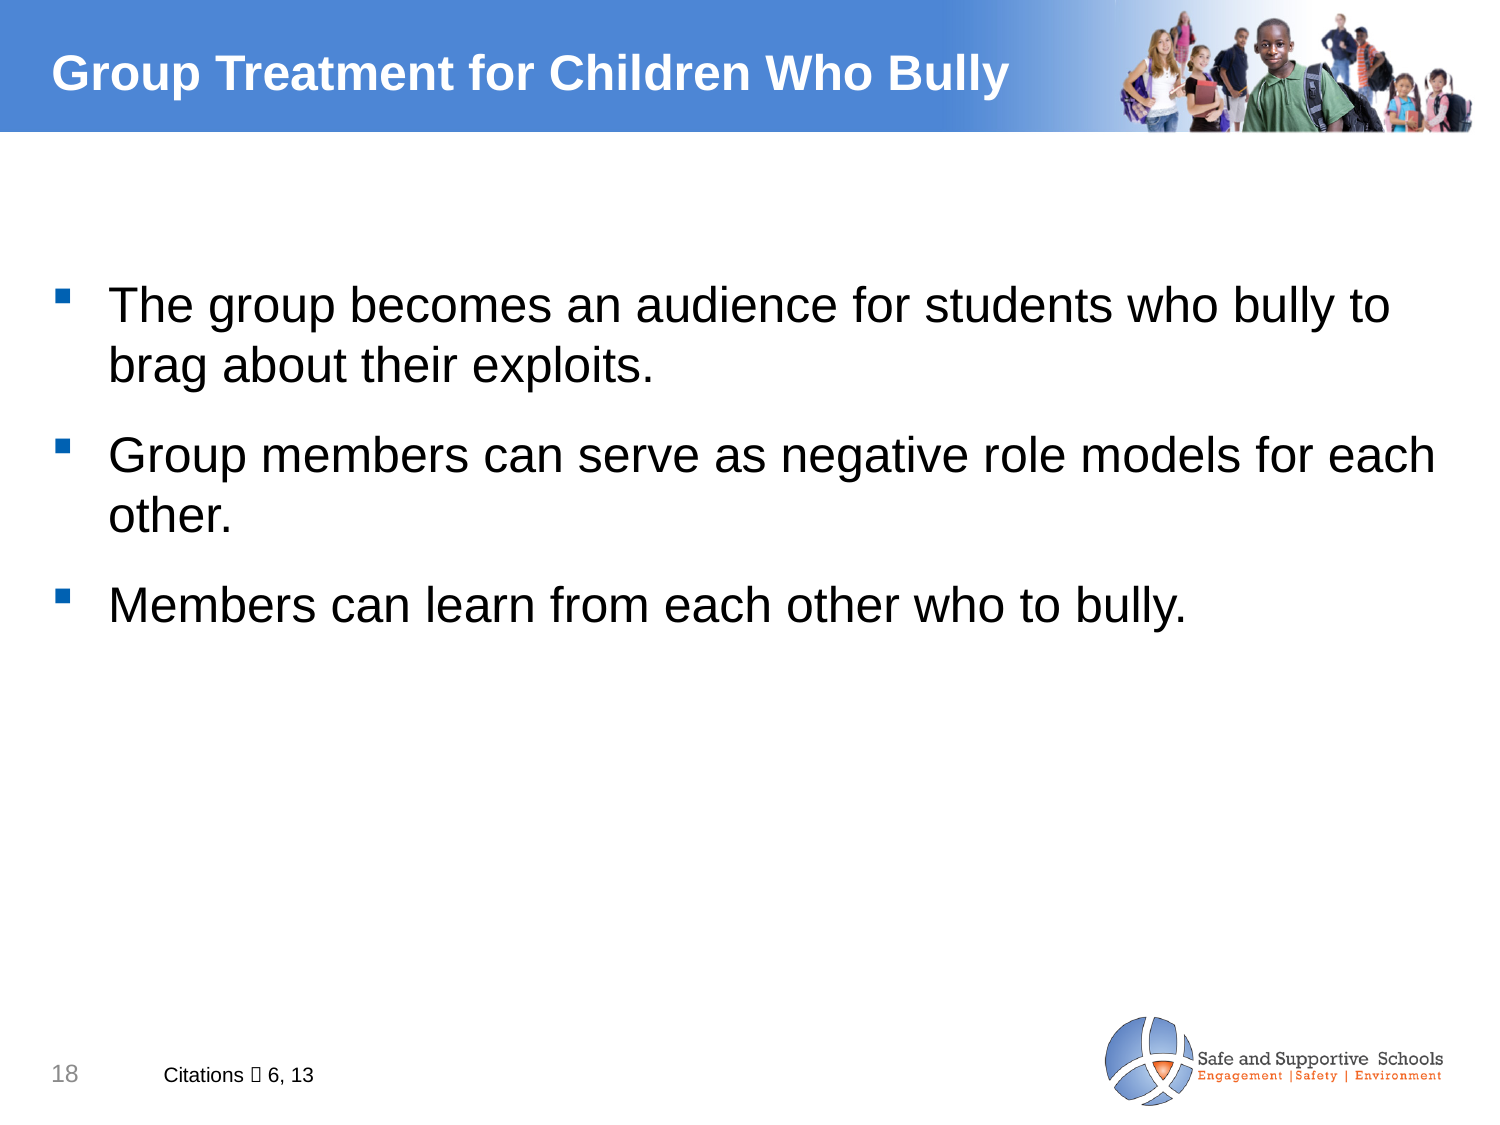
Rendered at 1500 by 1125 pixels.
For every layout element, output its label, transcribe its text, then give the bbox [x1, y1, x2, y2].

list The group becomes an audience for students who bully to brag about their exploits. Group members can serve as negative role models for each other. Members can learn from each other who to bully. [51, 264, 1451, 986]
picture [0, 0, 1500, 1125]
text_box Citations  6, 13 [148, 1053, 548, 1094]
title Group Treatment for Children Who Bully [51, 23, 1088, 123]
